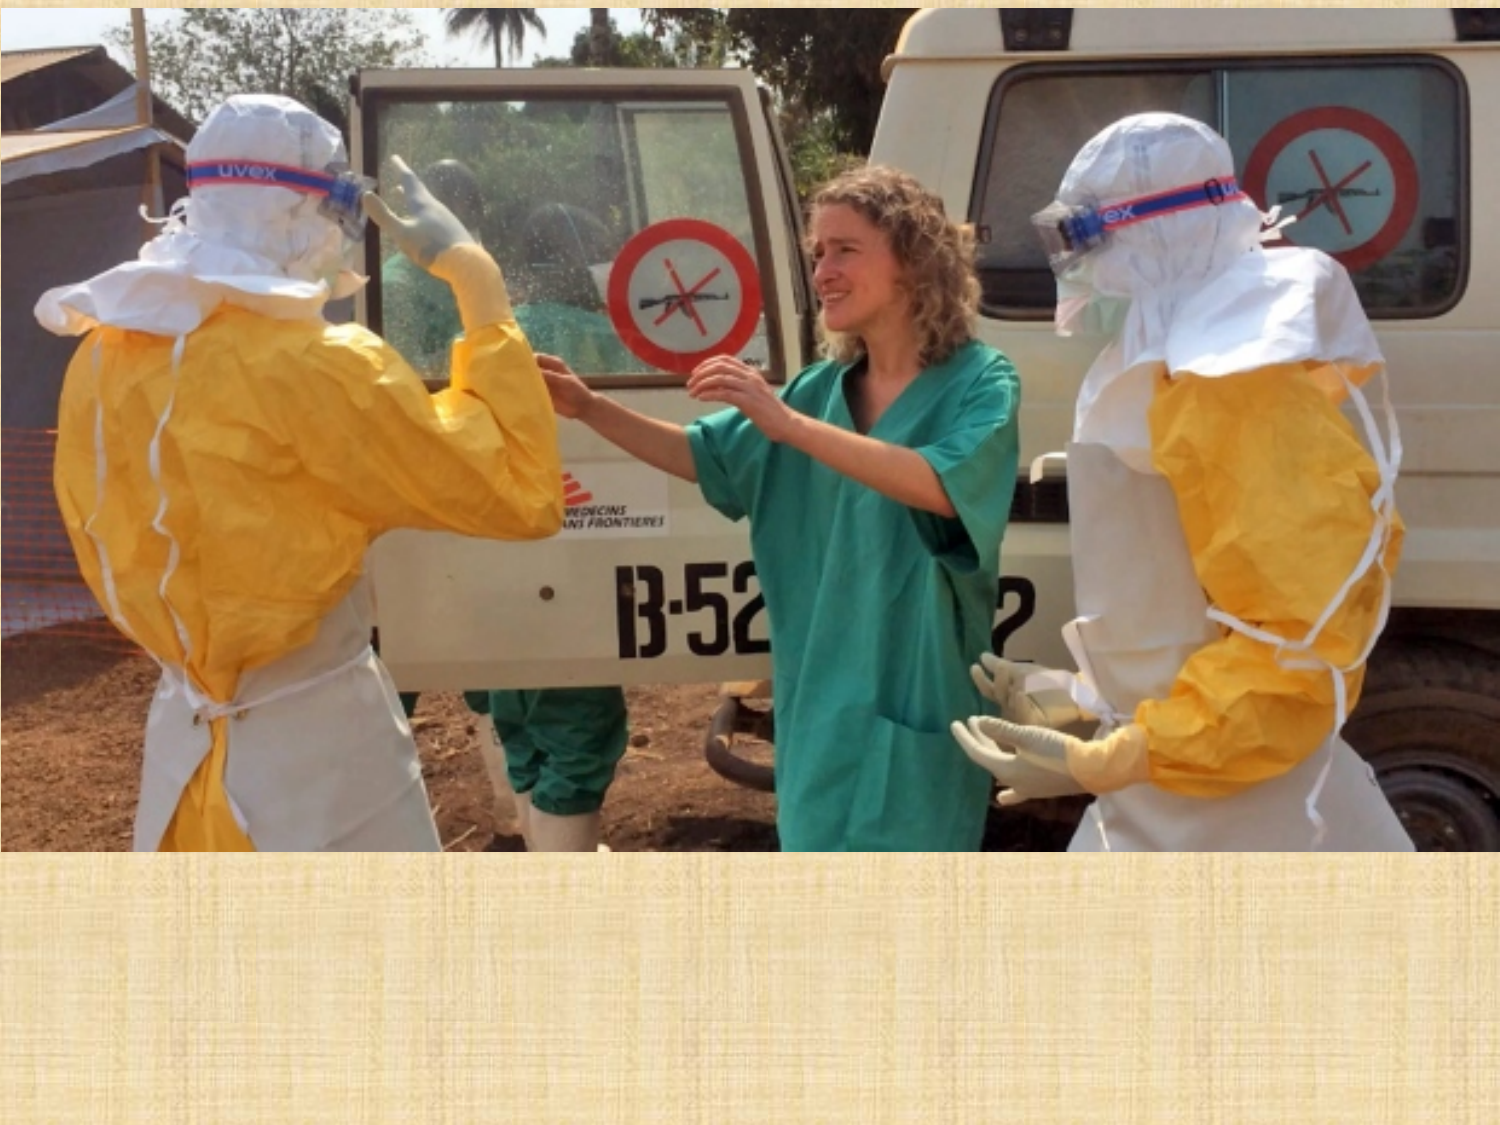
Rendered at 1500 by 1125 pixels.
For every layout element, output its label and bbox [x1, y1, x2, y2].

list [1, 8, 1500, 853]
